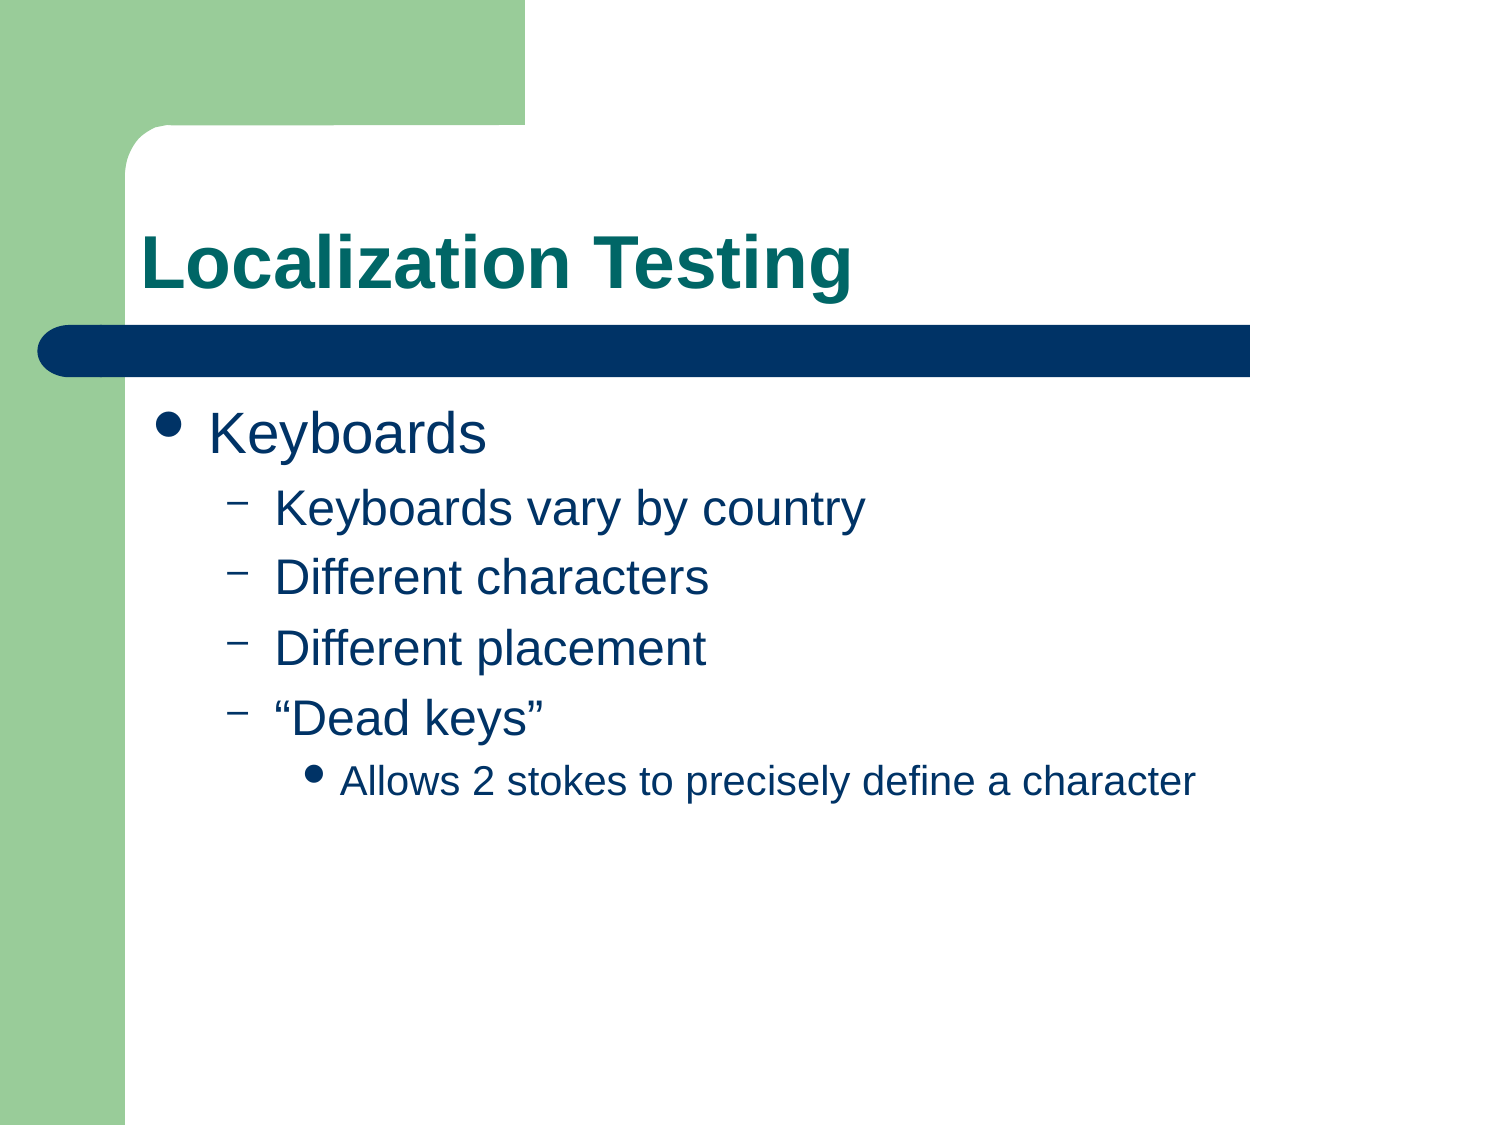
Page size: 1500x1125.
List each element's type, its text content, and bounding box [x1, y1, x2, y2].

list Keyboards Keyboards vary by country Different characters Different placement “Dead keys” Allows 2 stokes to precisely define a character [137, 387, 1400, 999]
title Localization Testing [124, 124, 1426, 313]
